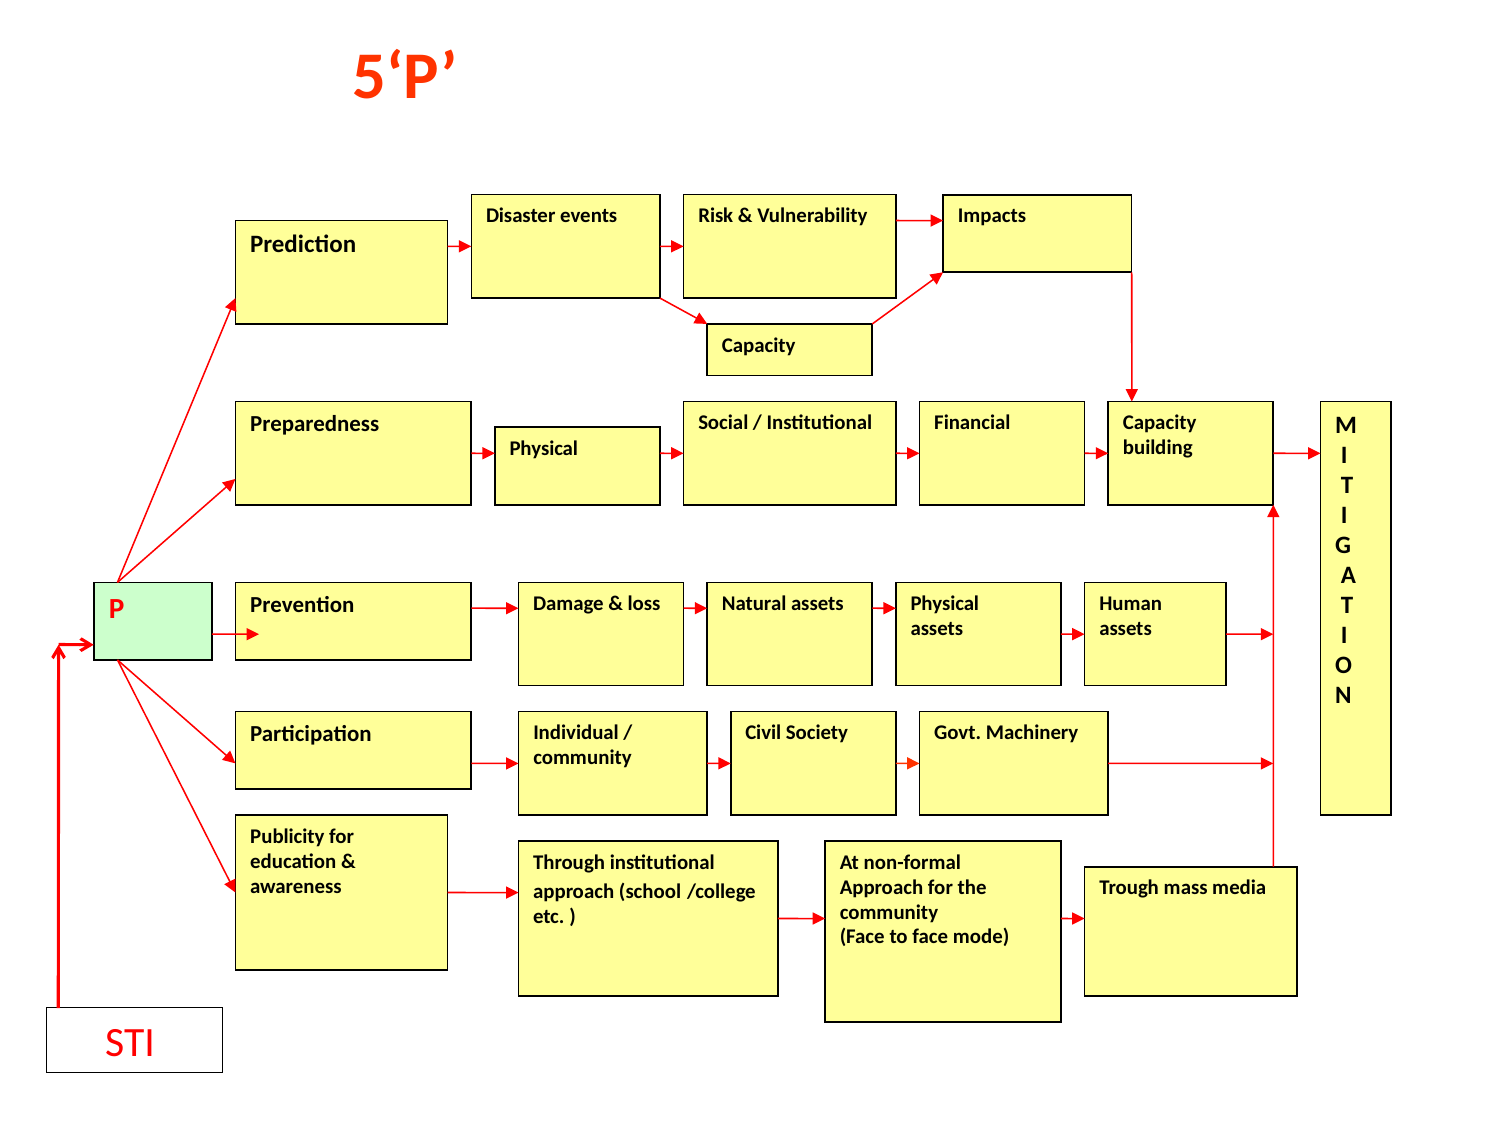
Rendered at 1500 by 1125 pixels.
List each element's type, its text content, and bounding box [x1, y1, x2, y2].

text_box 5‘P’ [337, 24, 1213, 115]
text_box STI [46, 1007, 223, 1073]
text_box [70, 116, 1416, 1048]
